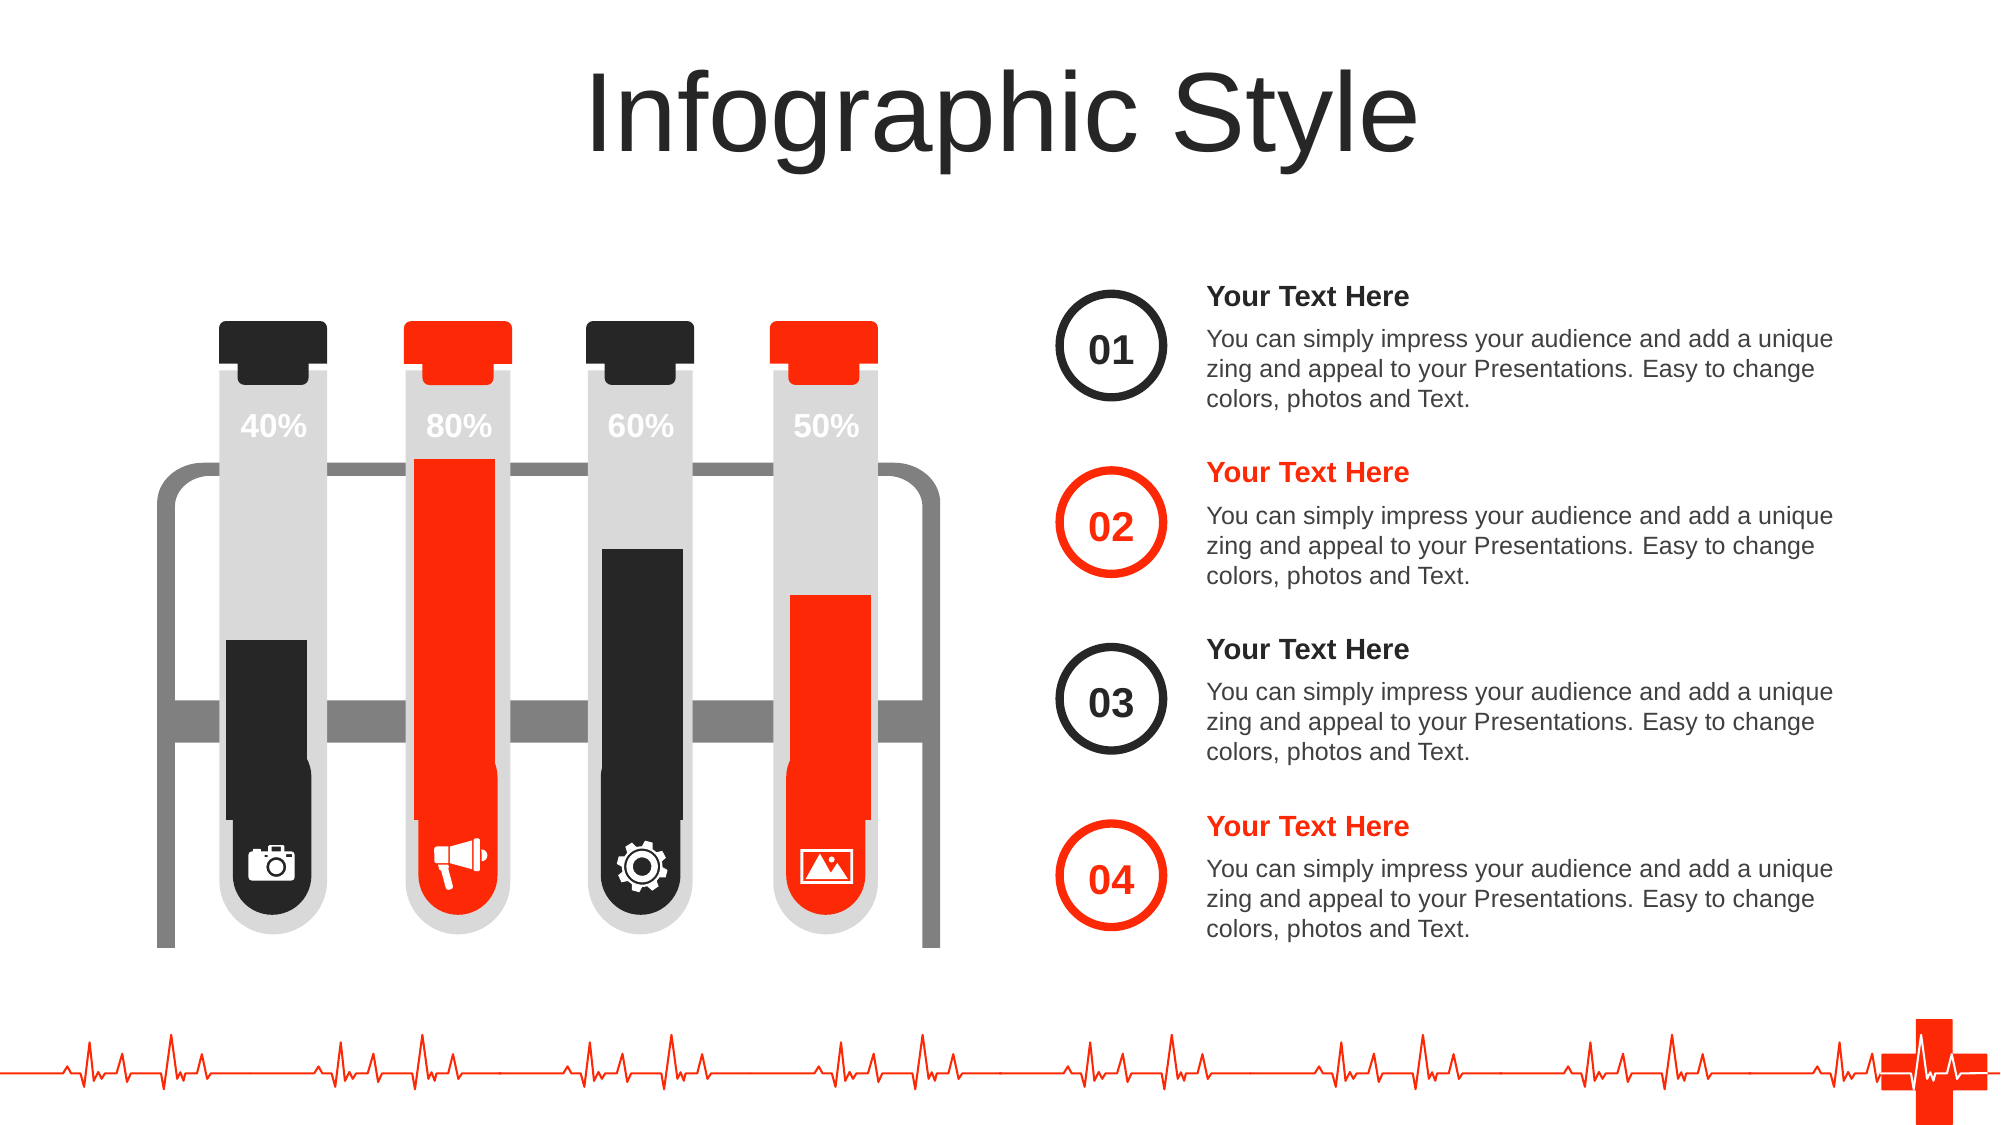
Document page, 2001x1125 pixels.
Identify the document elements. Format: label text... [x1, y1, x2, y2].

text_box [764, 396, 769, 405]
chart [157, 405, 941, 829]
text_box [1191, 446, 1867, 598]
text_box [1058, 469, 1165, 555]
text_box 03 [1070, 668, 1153, 734]
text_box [403, 320, 512, 405]
text_box [1071, 557, 1152, 575]
text_box [156, 494, 176, 949]
text_box [1072, 381, 1151, 399]
text_box 02 [1070, 491, 1153, 557]
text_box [586, 829, 695, 935]
text_box [1072, 734, 1151, 752]
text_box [219, 829, 328, 935]
text_box 40% [328, 396, 337, 405]
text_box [1191, 269, 1867, 422]
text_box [769, 829, 878, 935]
text_box [1071, 910, 1152, 929]
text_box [1191, 622, 1867, 775]
text_box [1058, 292, 1165, 379]
text_box [921, 498, 942, 949]
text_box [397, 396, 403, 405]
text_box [769, 320, 878, 405]
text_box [1191, 799, 1867, 952]
text_box 50% [878, 396, 889, 405]
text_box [586, 320, 695, 405]
text_box 60% [695, 396, 704, 405]
text_box [1058, 822, 1165, 909]
text_box 04 [1070, 845, 1153, 910]
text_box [403, 829, 512, 935]
text_box 80% [512, 396, 522, 405]
list Infographic Style [53, 55, 1952, 175]
text_box 01 [1070, 315, 1153, 381]
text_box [219, 320, 328, 405]
text_box [1058, 645, 1165, 732]
text_box 40% [211, 396, 219, 405]
text_box 60% [578, 396, 586, 405]
